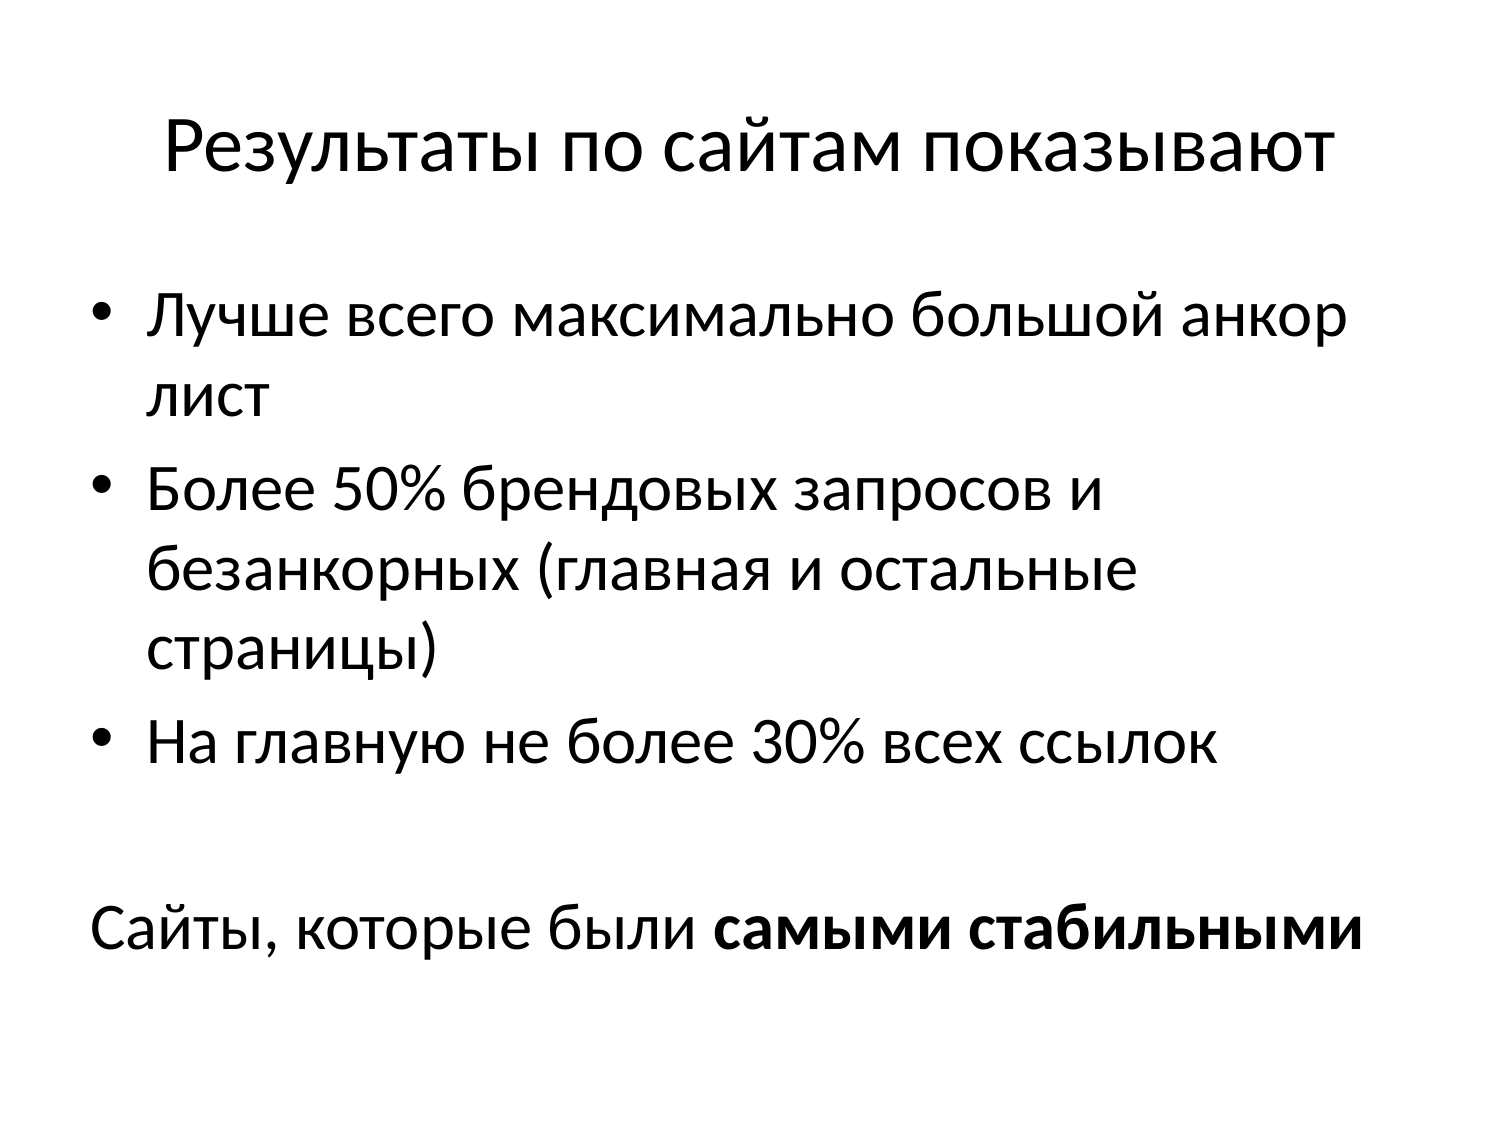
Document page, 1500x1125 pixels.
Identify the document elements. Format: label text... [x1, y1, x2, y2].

title Результаты по сайтам показывают [75, 45, 1425, 233]
list Лучше всего максимально большой анкор лист Более 50% брендовых запросов и безанкорных (главная и остальные страницы) На главную не более 30% всех ссылок Сайты, которые были самыми стабильными [75, 262, 1425, 1005]
